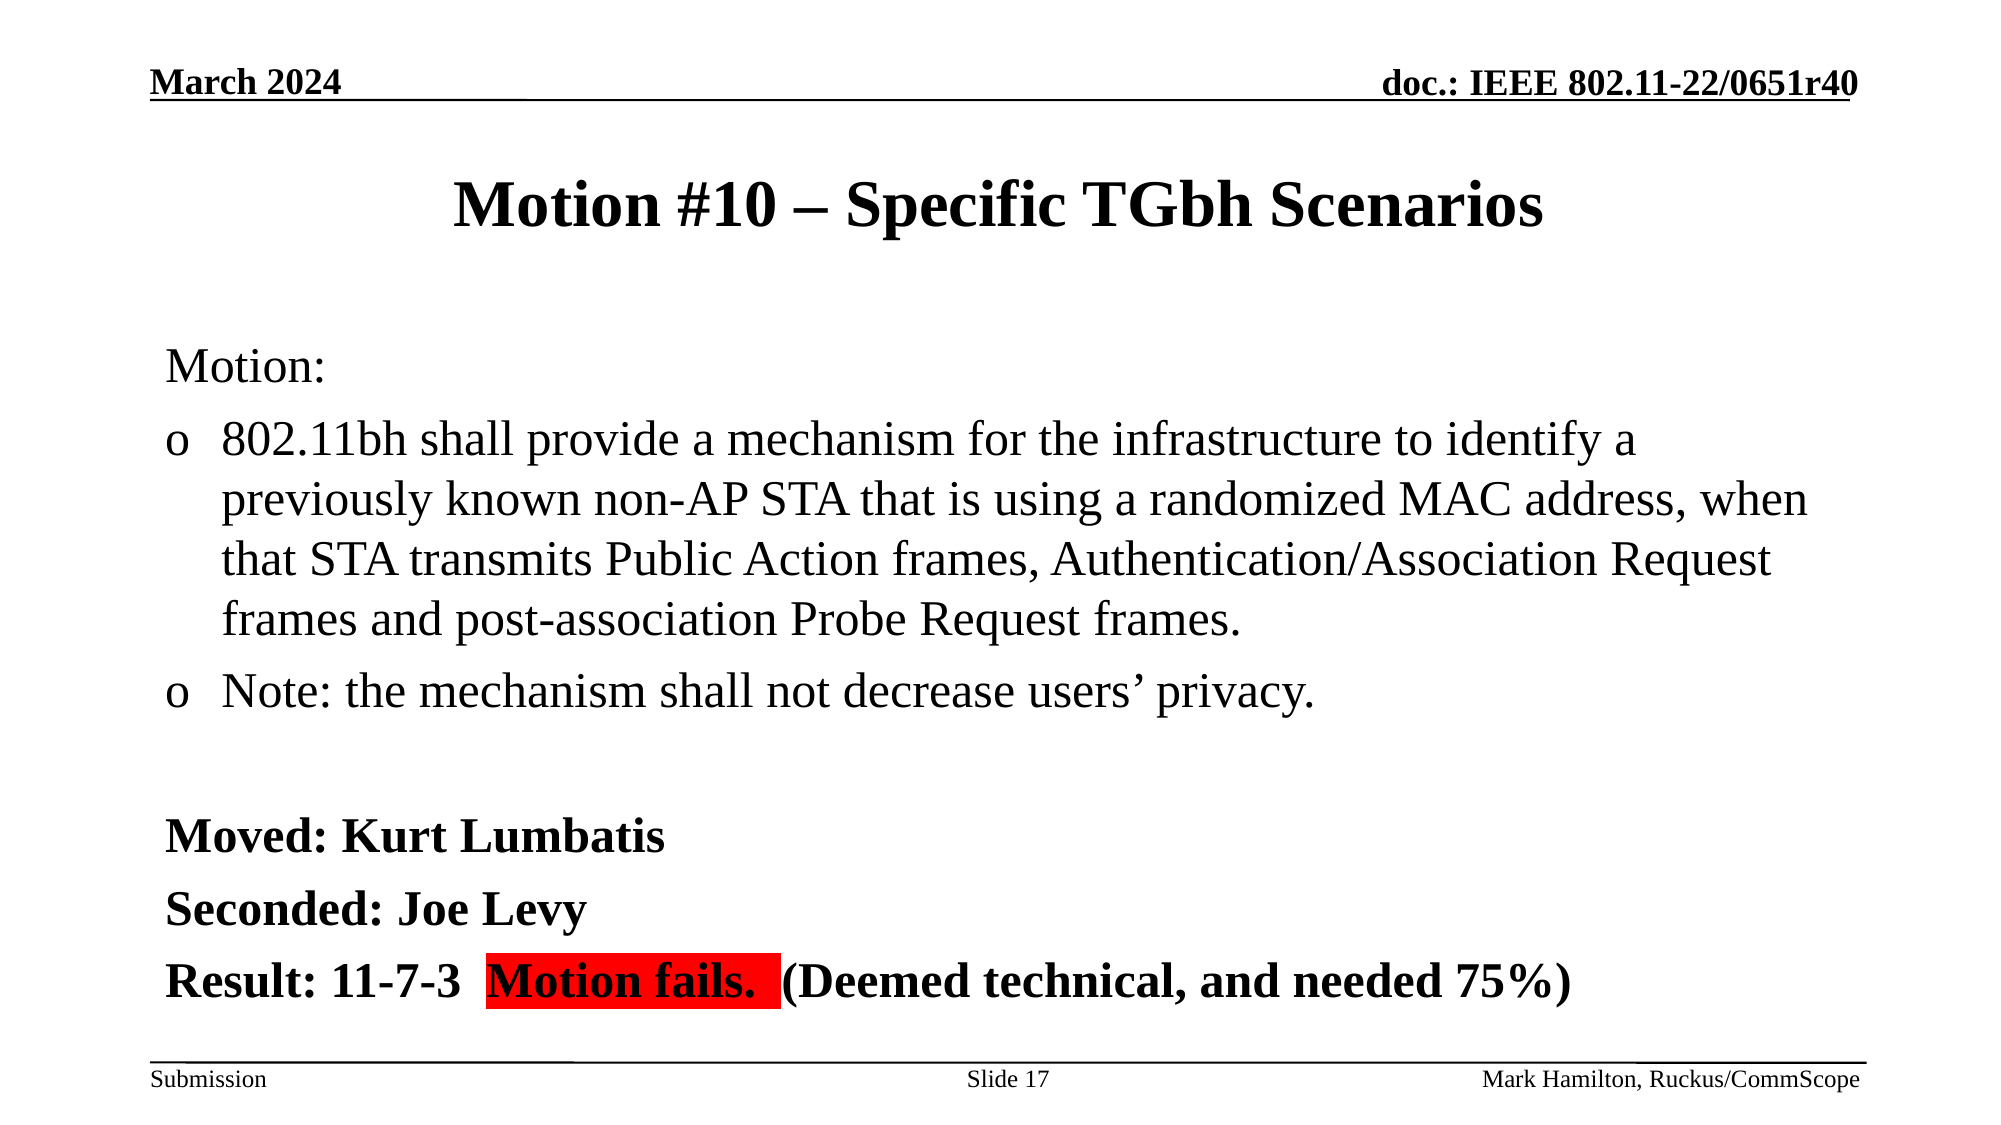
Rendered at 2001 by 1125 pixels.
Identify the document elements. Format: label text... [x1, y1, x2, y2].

list Motion: o 802.11bh shall provide a mechanism for the infrastructure to identify a previously known non-AP STA that is using a randomized MAC address, when that STA transmits Public Action frames, Authentication/Association Request frames and post-association Probe Request frames. o Note: the mechanism shall not decrease users’ privacy. Moved: Kurt Lumbatis Seconded: Joe Levy Result: 11-7-3 Motion fails. (Deemed technical, and needed 75%) [149, 324, 1850, 1000]
title Motion #10 – Specific TGbh Scenarios [149, 112, 1850, 288]
slide_number Slide 17 [950, 1061, 1067, 1123]
